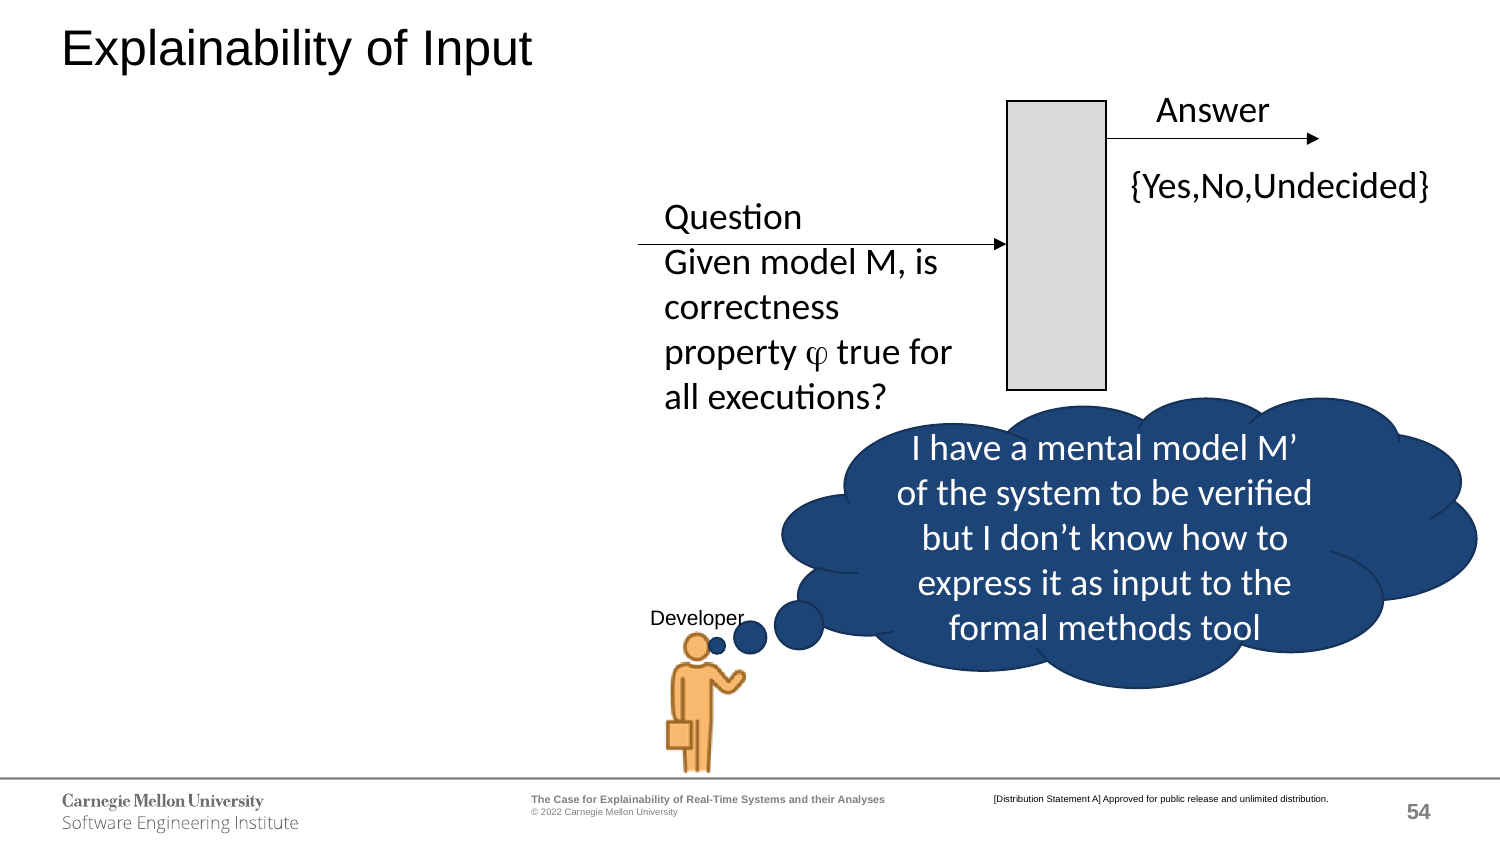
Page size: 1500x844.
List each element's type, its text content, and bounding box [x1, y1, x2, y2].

text_box Question Given model M, is correctness property  true for all executions? [649, 184, 996, 244]
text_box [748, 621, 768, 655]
text_box Developer [638, 604, 756, 630]
text_box I have a mental model M’ of the system to be verified but I don’t know how to express it as input to the formal methods tool [773, 397, 1478, 690]
text_box Question Given model M, is correctness property  true for all executions? [649, 245, 996, 425]
text_box {Yes,No,Undecided} [1106, 153, 1454, 214]
text_box Explainability of Input [46, 14, 1434, 84]
text_box [1006, 100, 1107, 391]
picture [662, 629, 748, 774]
text_box Answer [1107, 78, 1320, 138]
